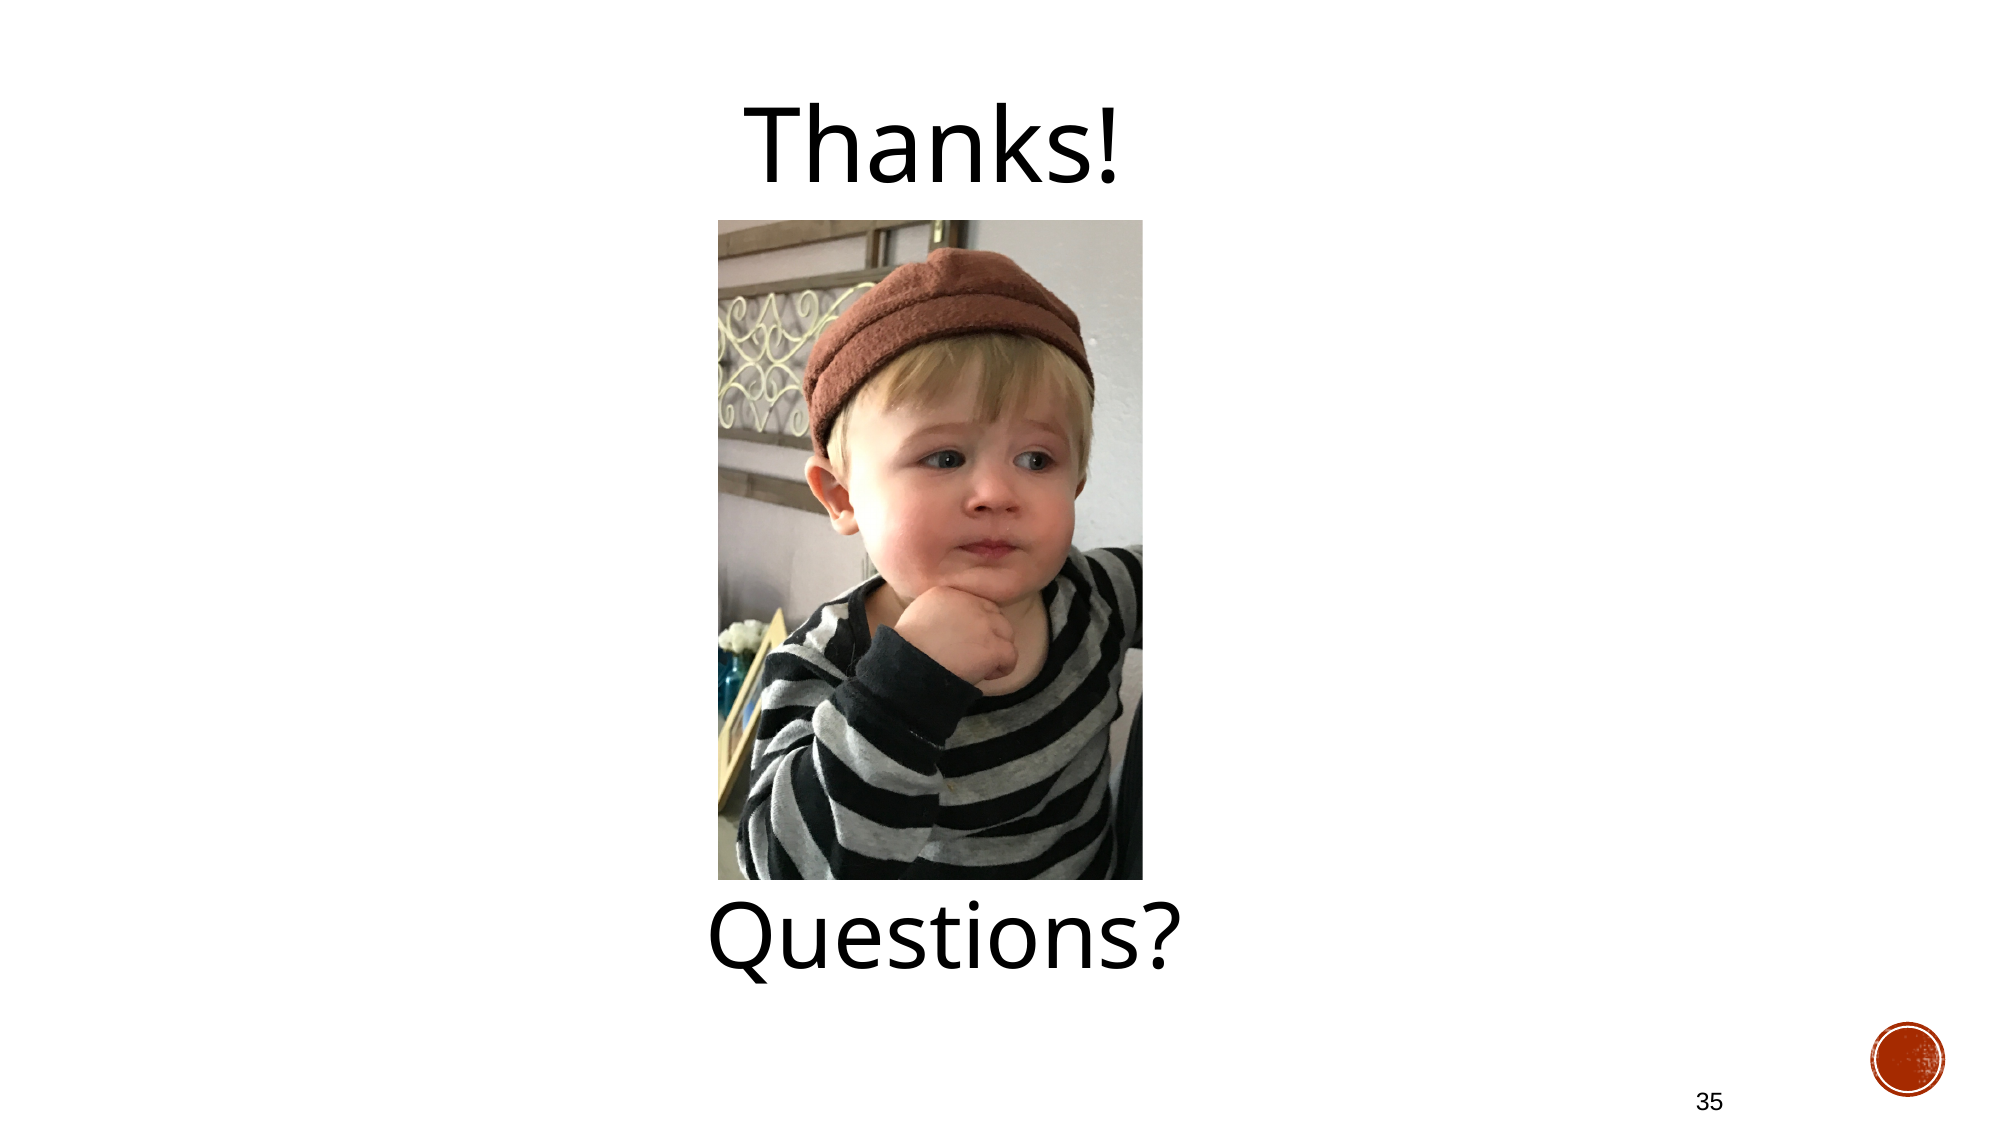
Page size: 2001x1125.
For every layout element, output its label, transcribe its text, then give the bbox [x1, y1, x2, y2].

text_box Thanks! [743, 78, 1187, 204]
picture [603, 220, 1258, 880]
text_box 35 [1687, 1062, 1775, 1125]
text_box Questions? [199, 876, 1688, 987]
